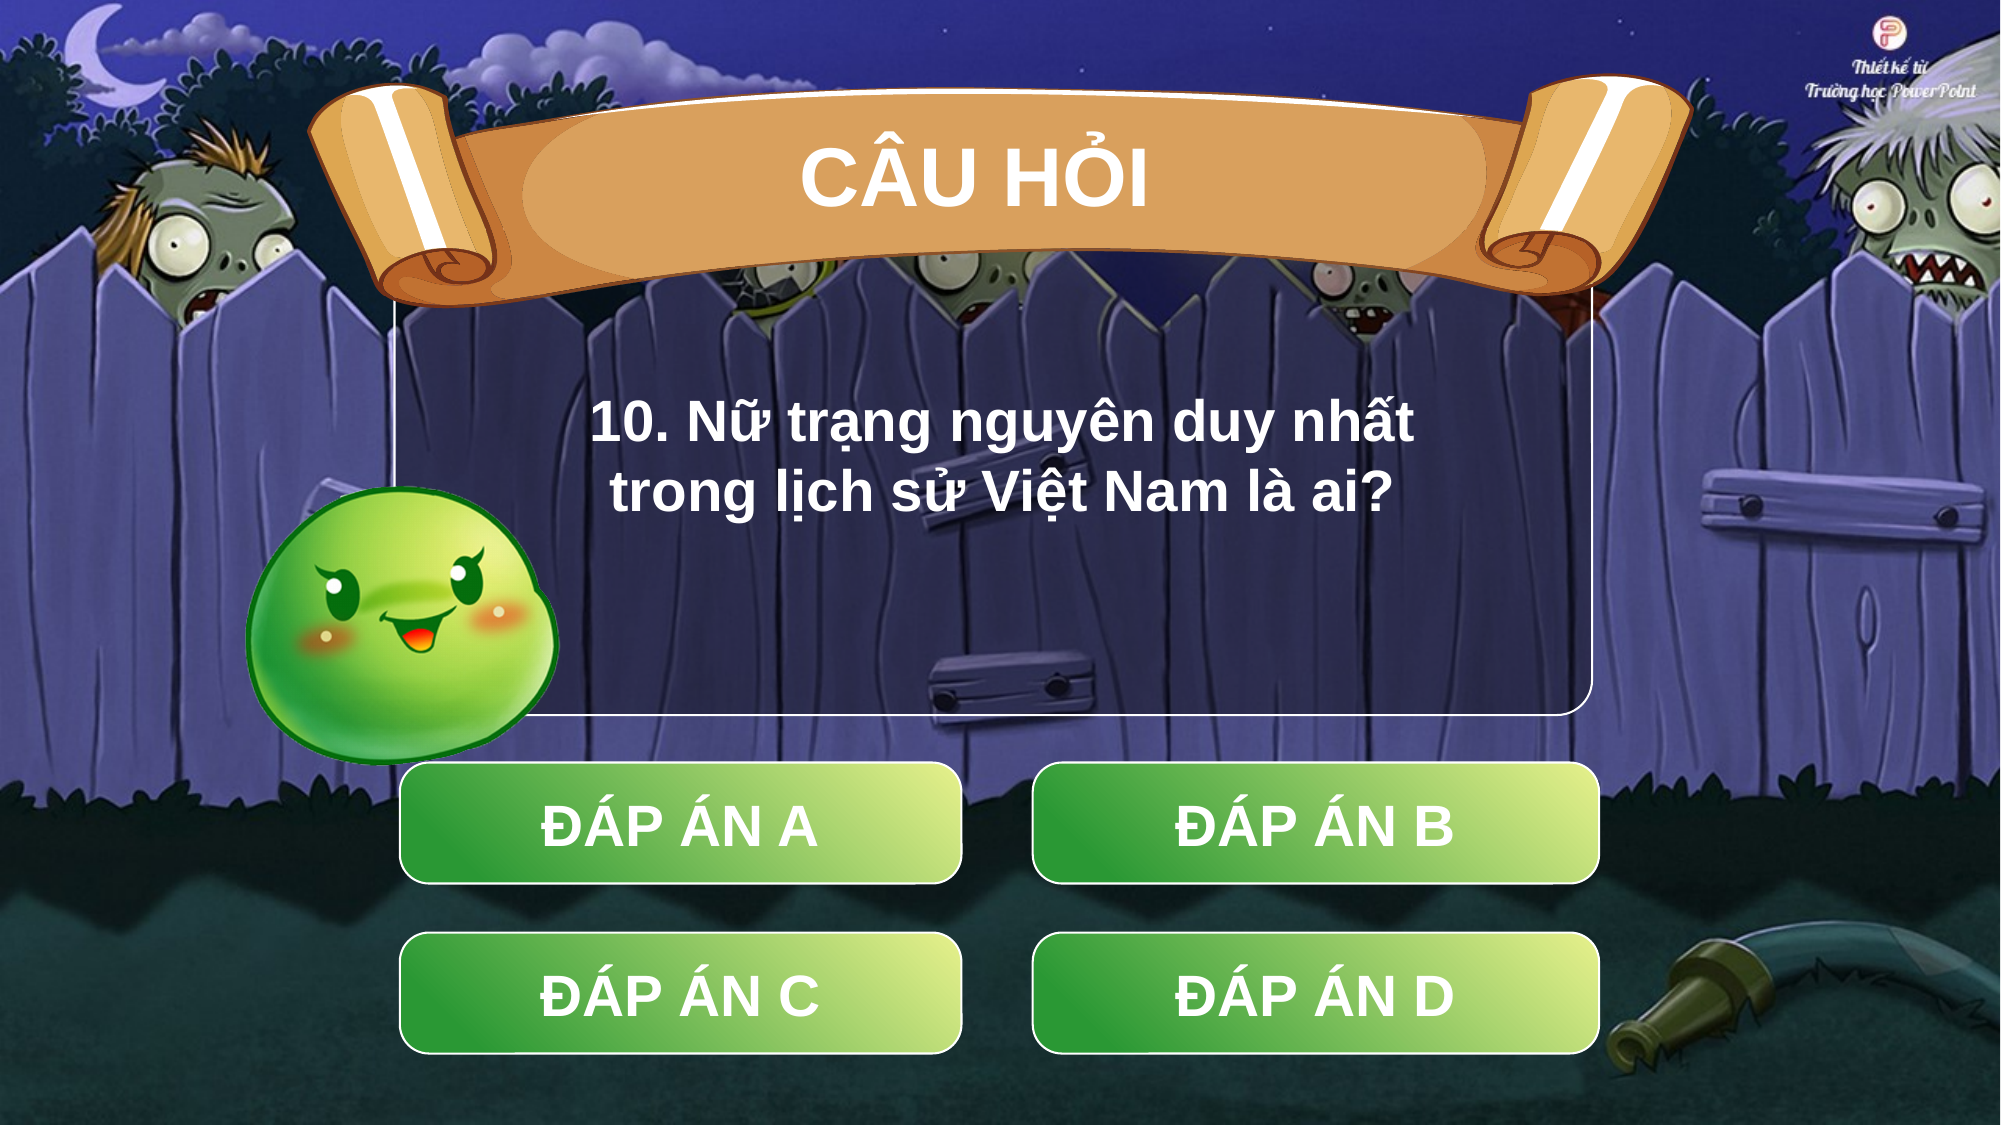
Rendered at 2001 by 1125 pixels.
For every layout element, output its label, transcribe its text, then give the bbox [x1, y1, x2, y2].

text_box ĐÁP ÁN B [1031, 761, 1601, 885]
picture [0, 0, 2001, 1125]
text_box ĐÁP ÁN A [398, 761, 963, 885]
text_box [307, 69, 1694, 309]
text_box 10. Nữ trạng nguyên duy nhất trong lịch sử Việt Nam là ai? [502, 375, 1503, 601]
text_box ĐÁP ÁN D [1031, 931, 1601, 1055]
text_box [393, 309, 1594, 717]
text_box ĐÁP ÁN C [398, 931, 963, 1055]
